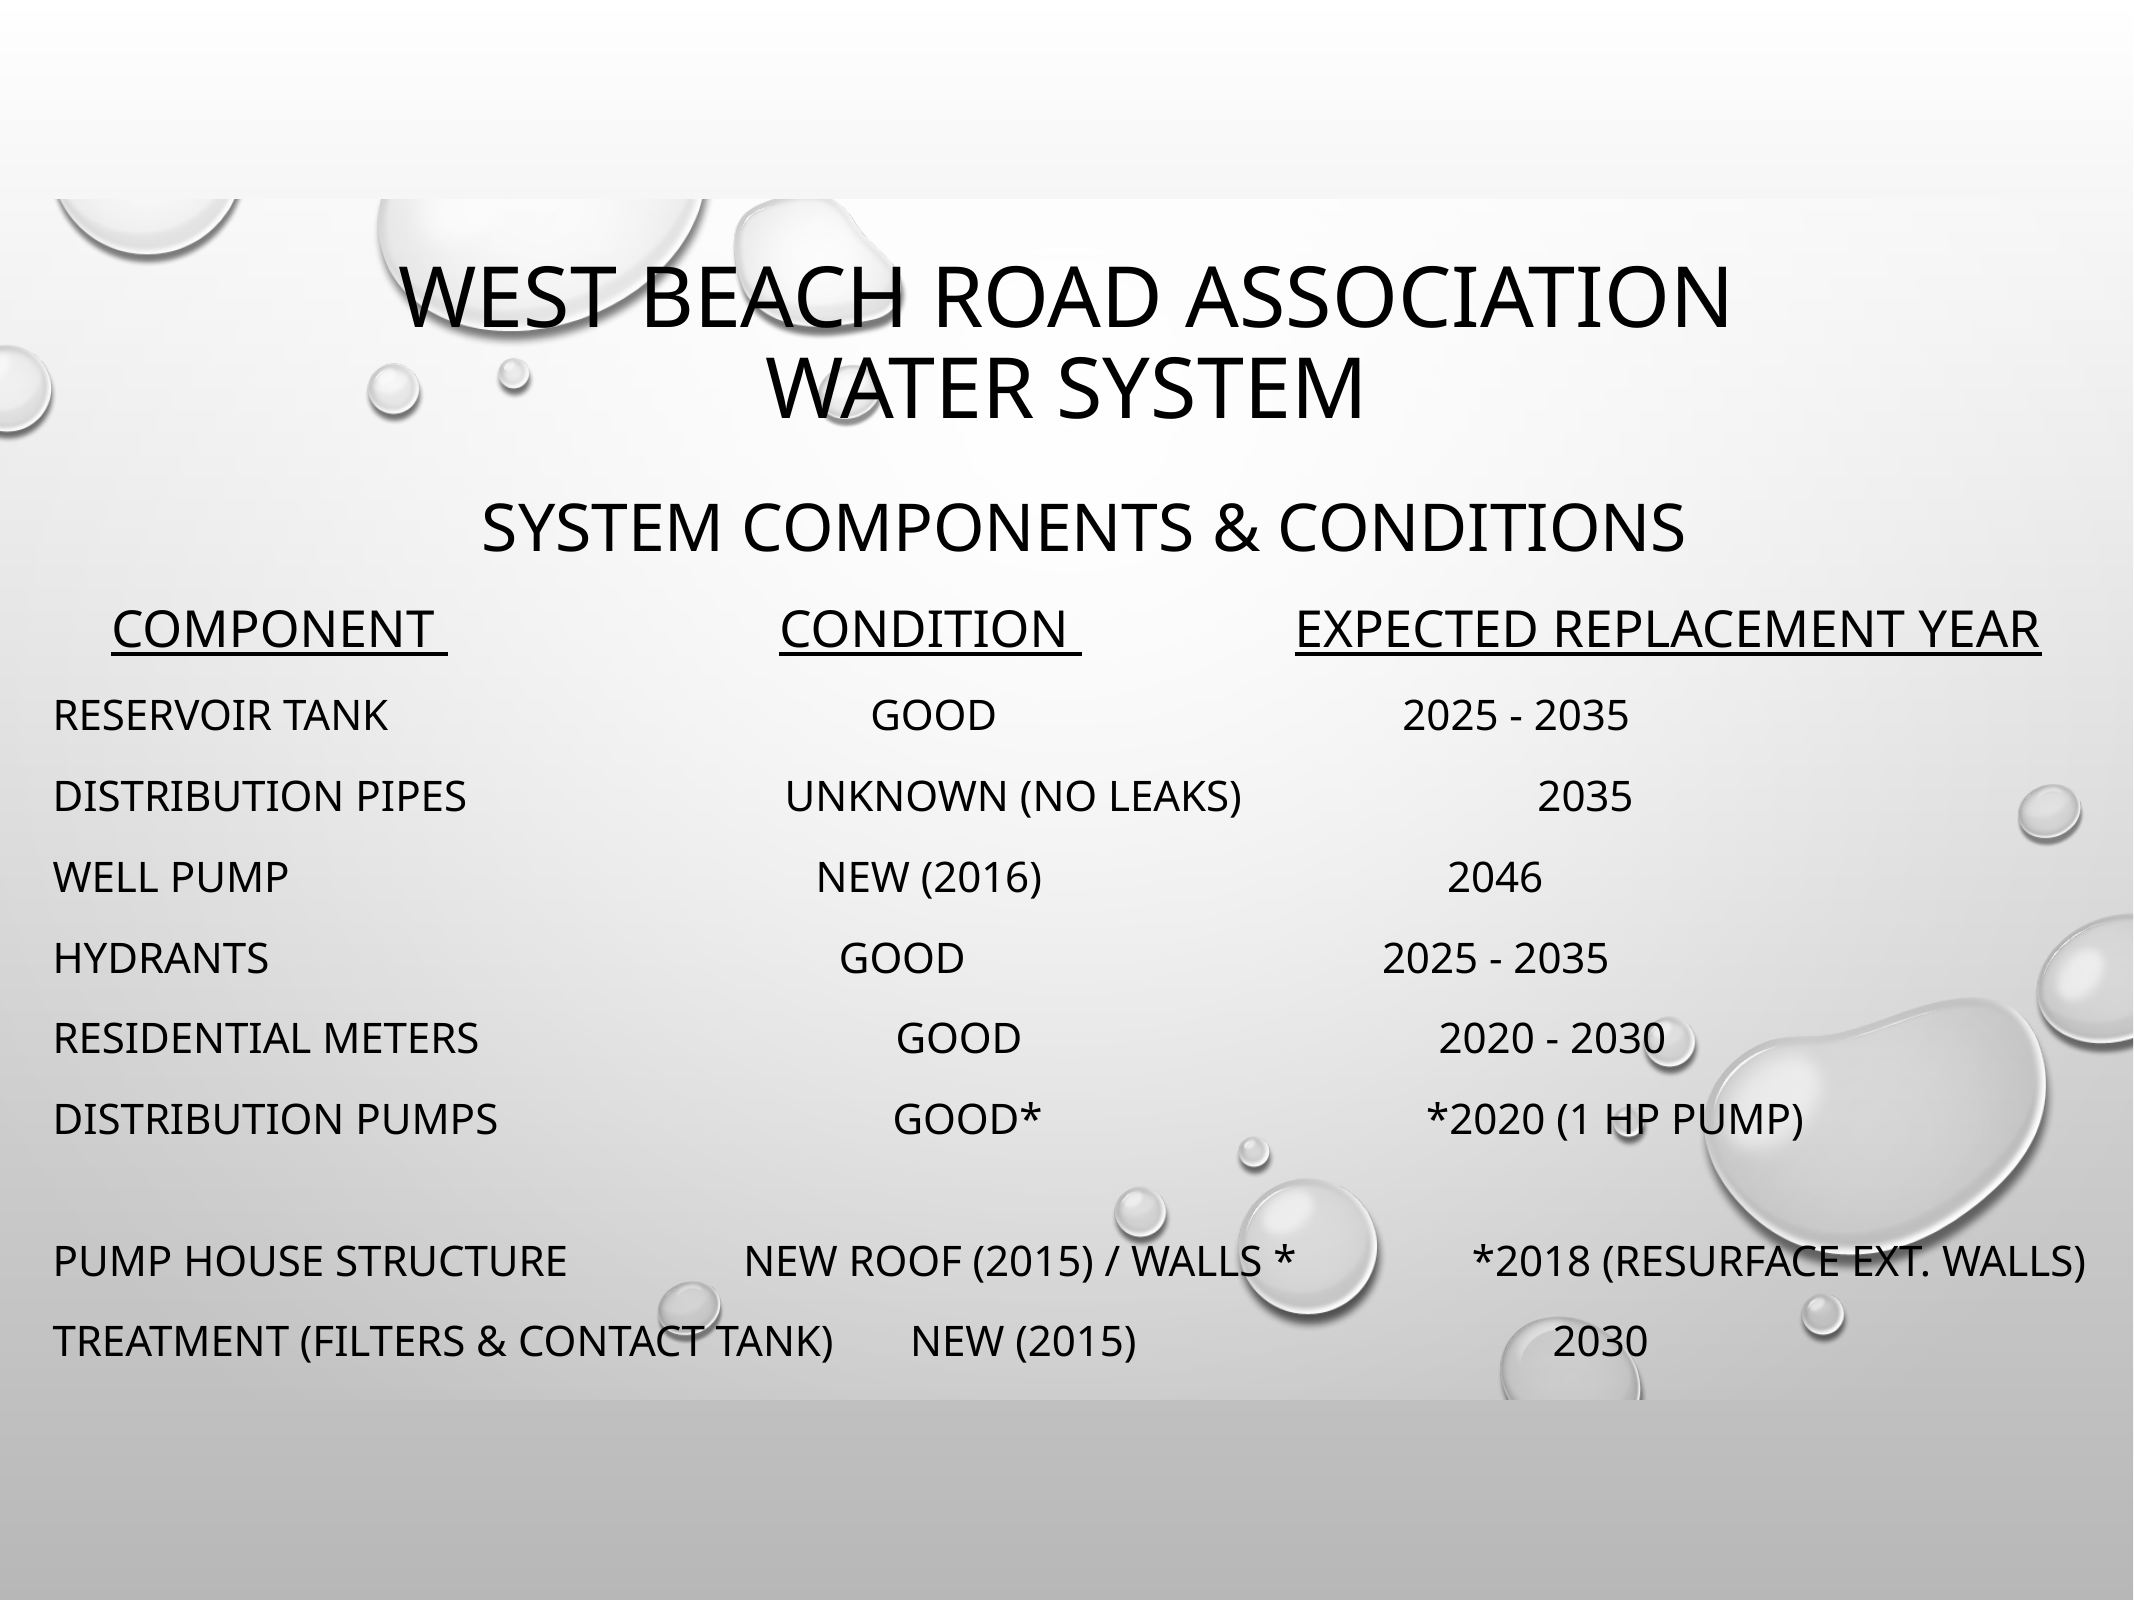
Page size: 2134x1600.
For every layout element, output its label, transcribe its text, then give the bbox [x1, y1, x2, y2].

title WEST BEACH ROAD ASSOCIATION WATER SYSTEM [305, 244, 1828, 460]
picture [0, 199, 2134, 1400]
list SYSTEM COMPONENTS & CONDITIONS COMPONENT CONDITION EXPECTED REPLACEMENT YEAR RESERVOIR TANK GOOD 2025 - 2035 DISTRIBUTION PIPES UNKNOWN (NO LEAKS) 2035 WELL PUMP NEW (2016) 2046 HYDRANTS GOOD 2025 - 2035 RESIDENTIAL METERS GOOD 2020 - 2030 DISTRIBUTION PUMPS GOOD* *2020 (1 hp PUMP) PUMP HOUSE STRUCTURE NEW ROOF (2015) / WALLS * *2018 (RESURFACE EXT. WALLS) TREATMENT (FILTERS & CONTACT TANK) NEW (2015) 2030 [44, 460, 2109, 1401]
